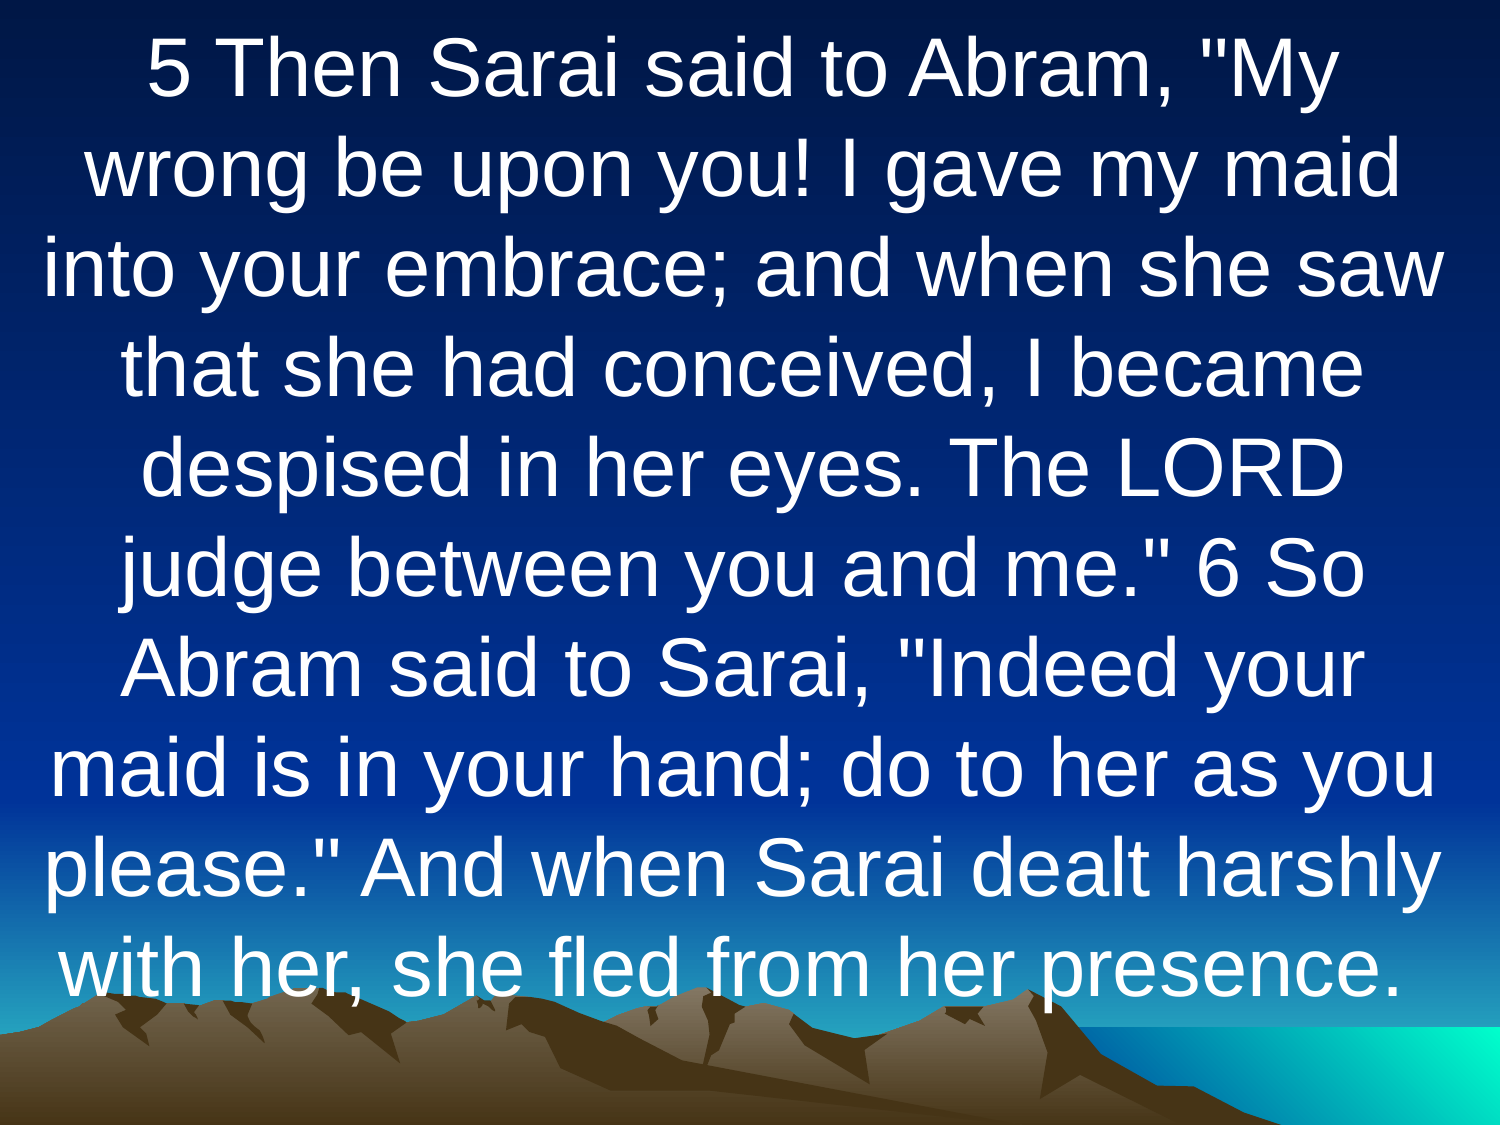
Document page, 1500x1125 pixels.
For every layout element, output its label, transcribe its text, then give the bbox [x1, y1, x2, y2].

text_box 5 Then Sarai said to Abram, "My wrong be upon you! I gave my maid into your embrace; and when she saw that she had conceived, I became despised in her eyes. The LORD judge between you and me." 6 So Abram said to Sarai, "Indeed your maid is in your hand; do to her as you please." And when Sarai dealt harshly with her, she fled from her presence. [12, 5, 1475, 1125]
